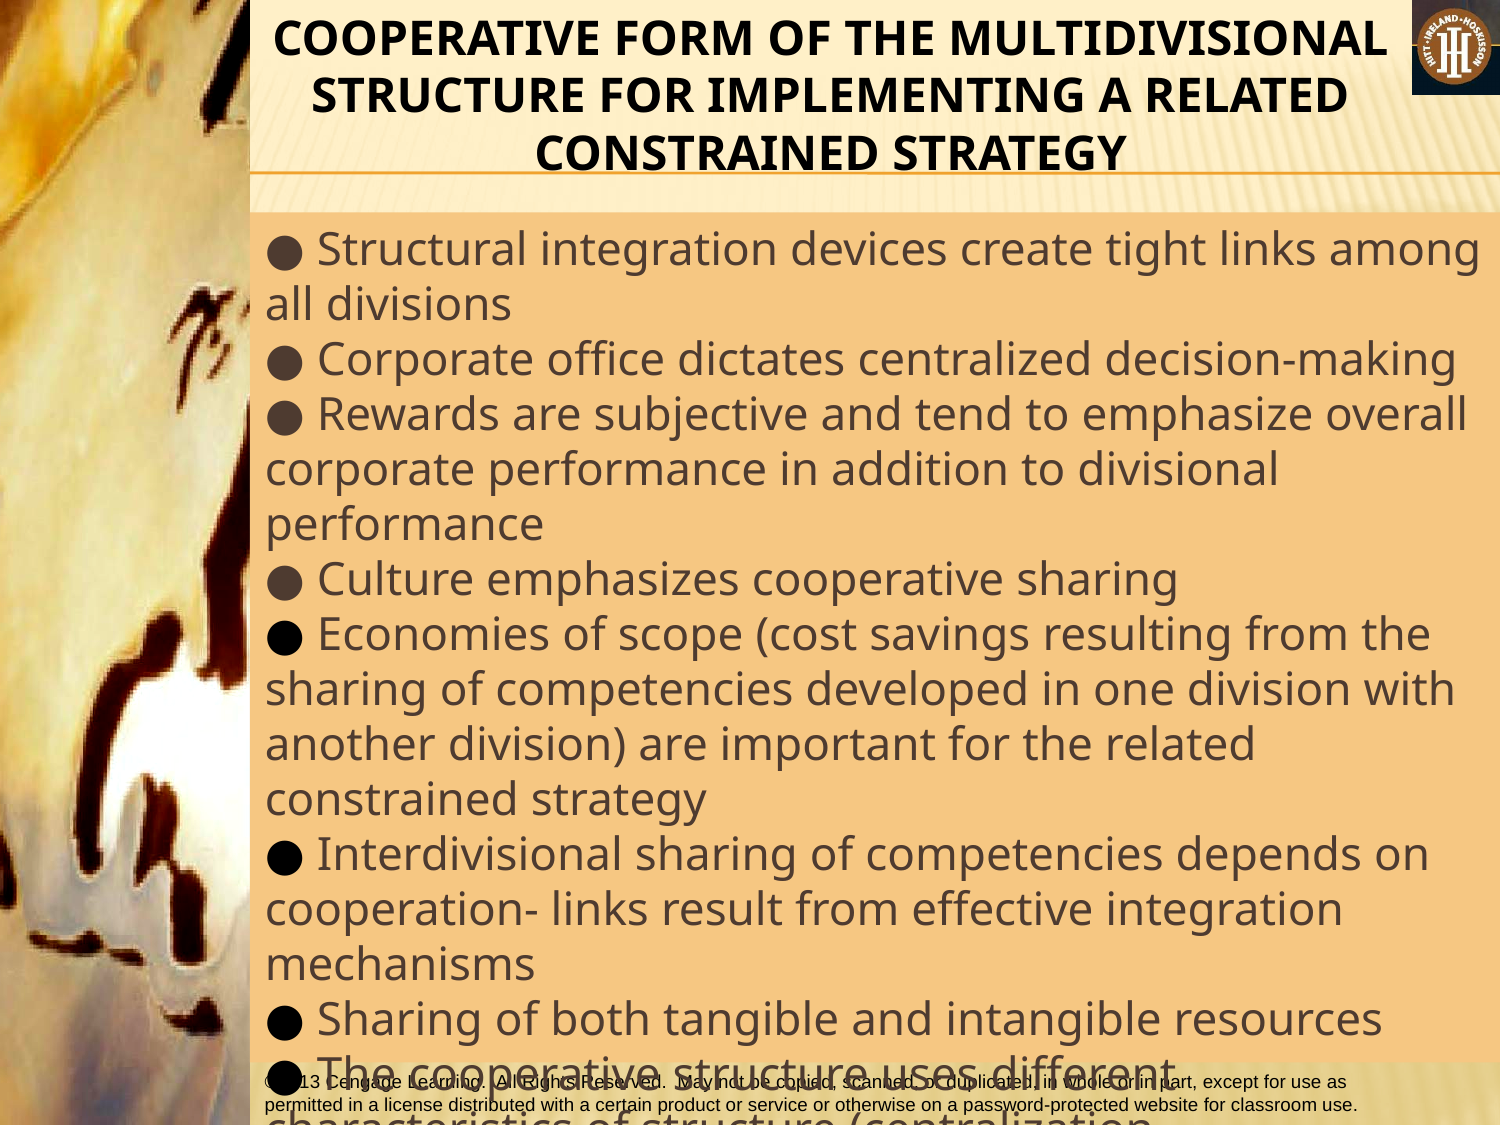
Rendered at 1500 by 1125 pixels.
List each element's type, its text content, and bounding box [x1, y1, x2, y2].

text_box [0, 0, 1388, 195]
text_box COOPERATIVE FORM OF THE MULTIDIVISIONAL STRUCTURE FOR IMPLEMENTING A RELATED CONSTRAINED STRATEGY [249, 0, 1413, 188]
picture [0, 195, 250, 1125]
text_box ● Structural integration devices create tight links among all divisions ● Corporate office dictates centralized decision-making ● Rewards are subjective and tend to emphasize overall corporate performance in addition to divisional performance ● Culture emphasizes cooperative sharing ● Economies of scope (cost savings resulting from the sharing of competencies developed in one division with another division) are important for the related constrained strategy ● Interdivisional sharing of competencies depends on cooperation- links result from effective integration mechanisms ● Sharing of both tangible and intangible resources ● The cooperative structure uses different characteristics of structure (centralization, standardization, and formalization) as integrating mechanisms to facilitate interdivisional cooperation [249, 212, 1500, 1063]
picture [1413, 0, 1500, 95]
